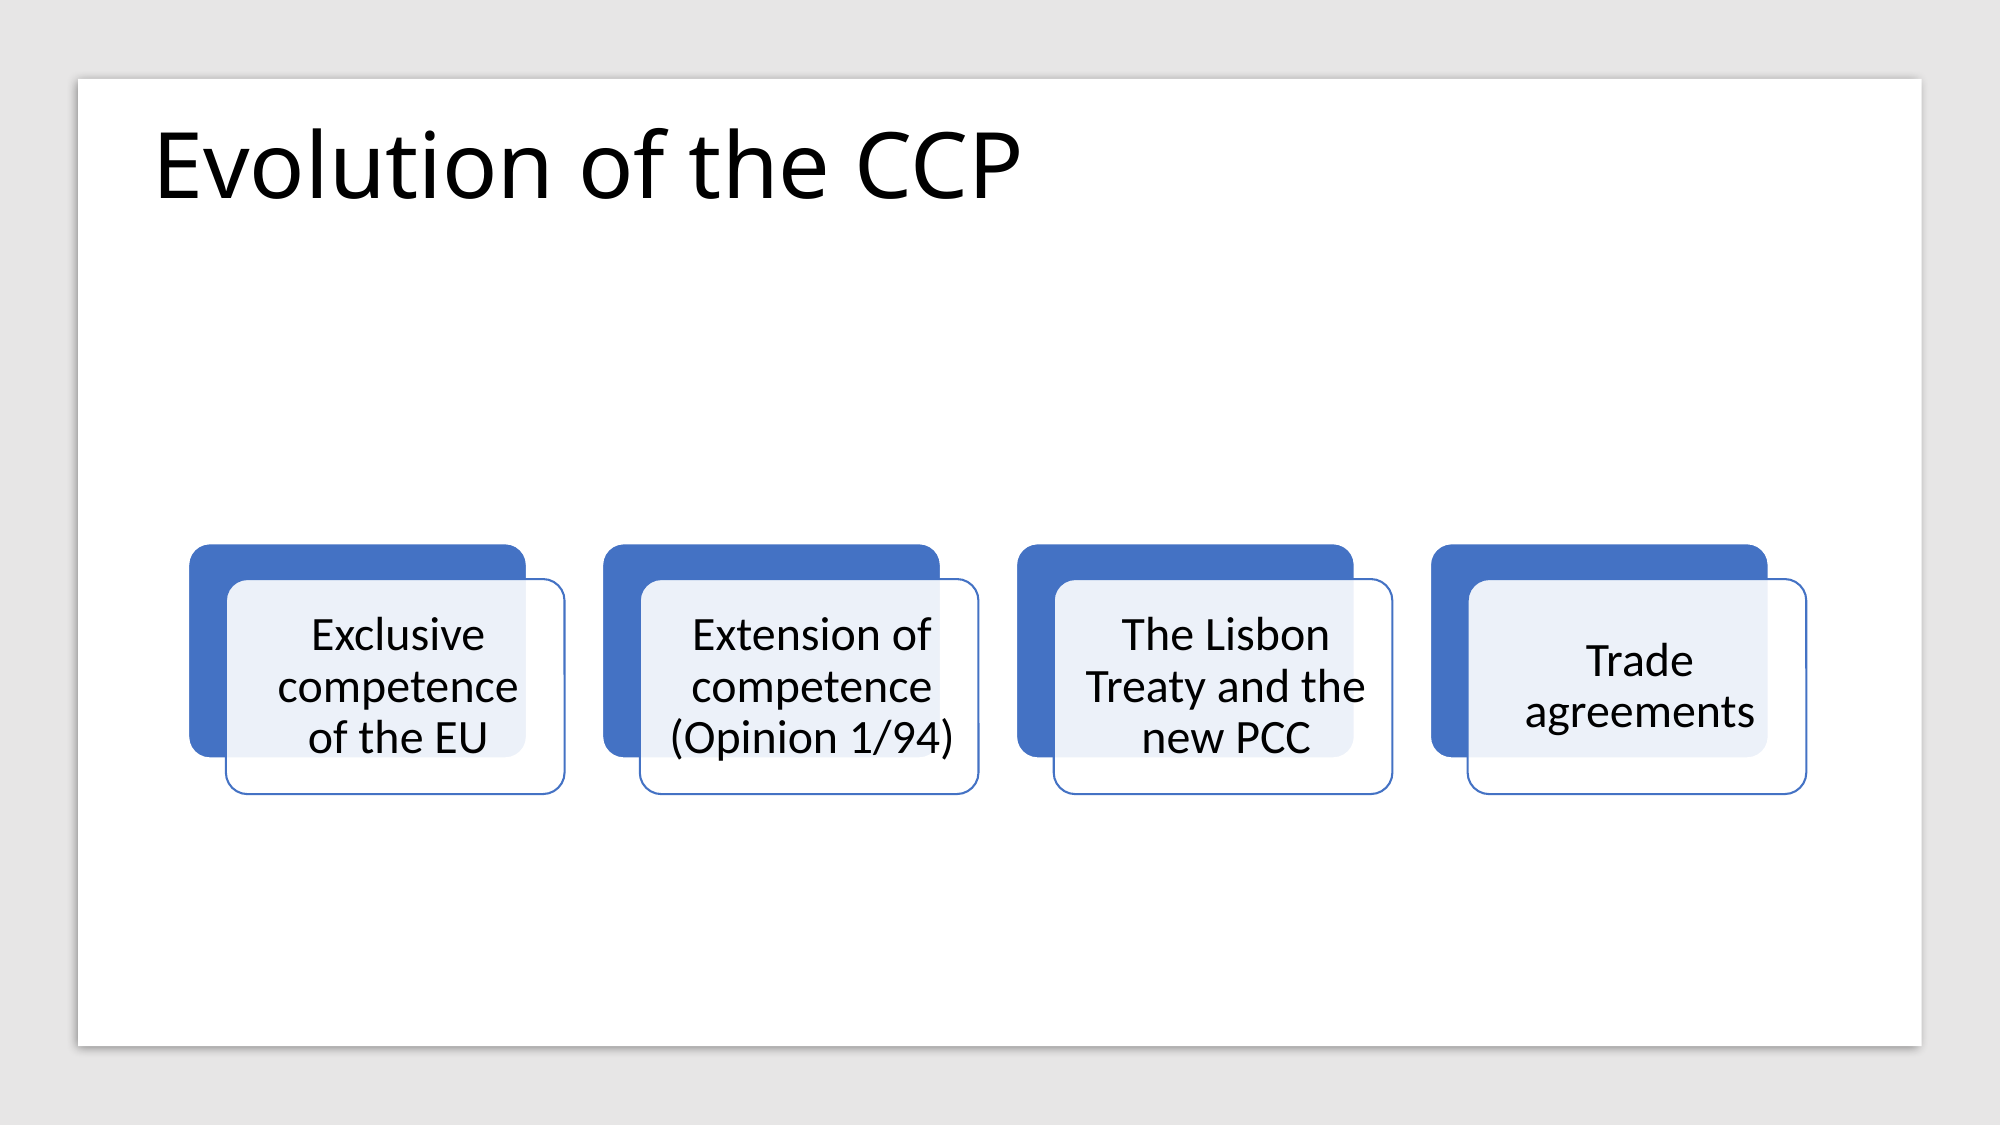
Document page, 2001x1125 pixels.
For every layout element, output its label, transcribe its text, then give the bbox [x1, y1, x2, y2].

text_box [0, 0, 2000, 1125]
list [187, 337, 1807, 1000]
title Evolution of the CCP [137, 59, 1863, 278]
text_box [77, 78, 1923, 1047]
